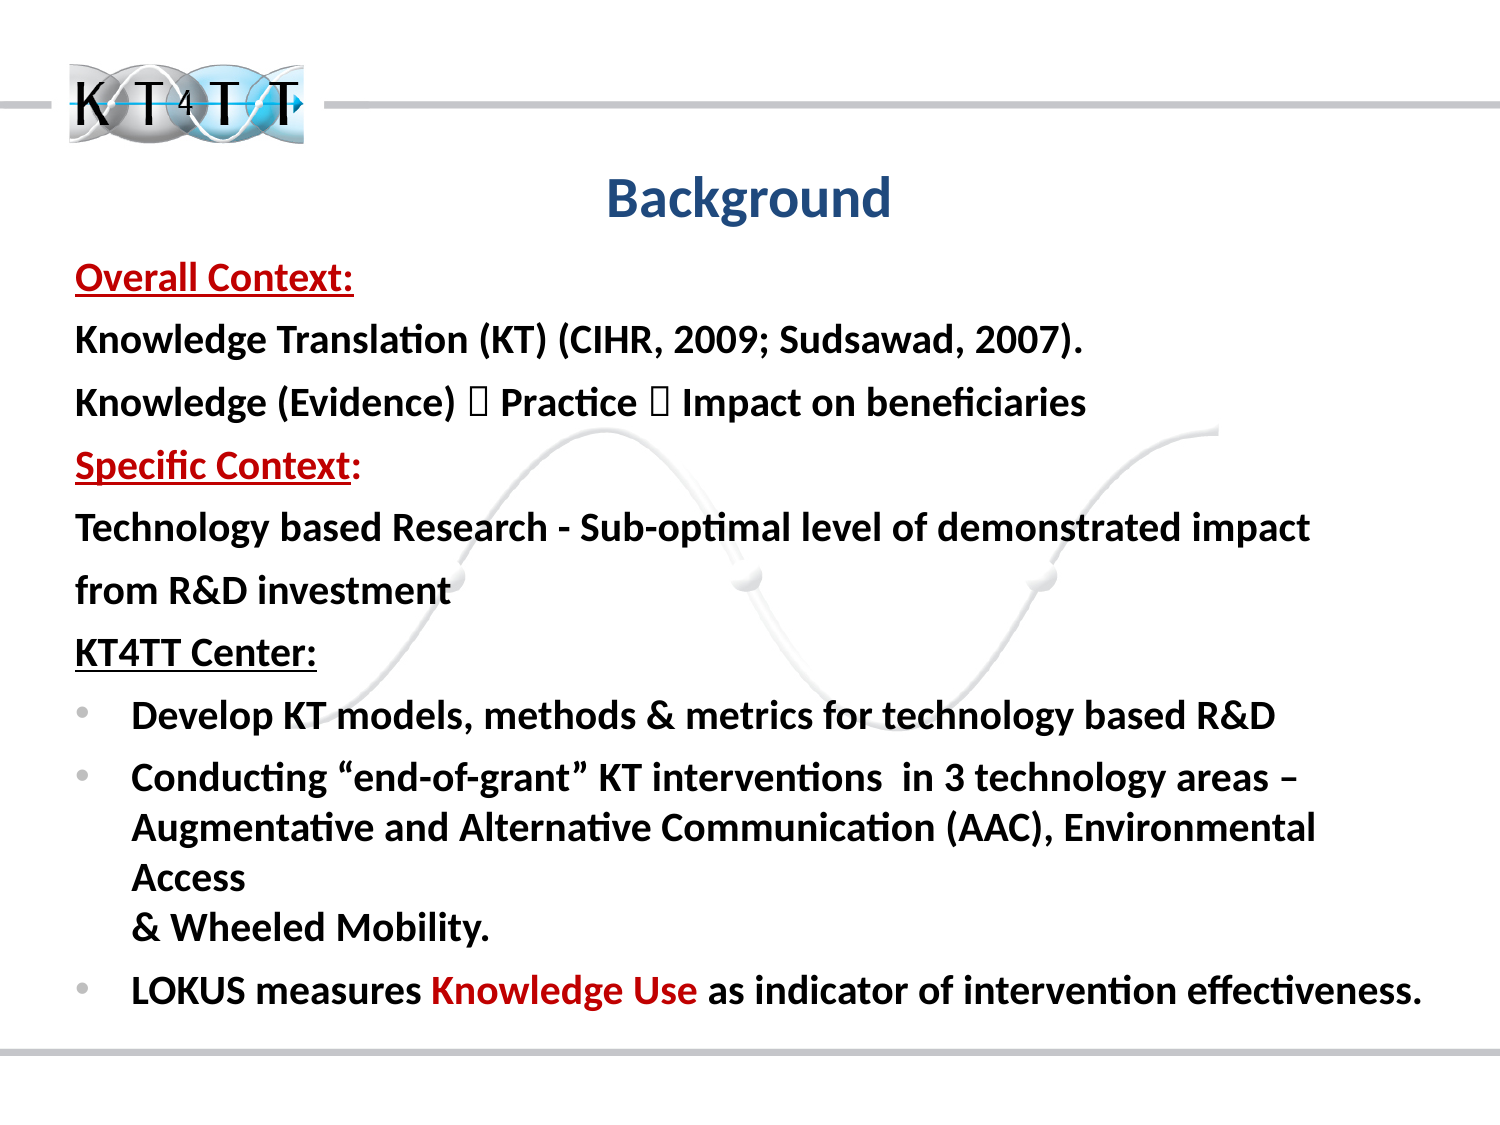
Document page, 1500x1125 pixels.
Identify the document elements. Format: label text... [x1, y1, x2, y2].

title Background [75, 99, 1425, 288]
list Overall Context: Knowledge Translation (KT) (CIHR, 2009; Sudsawad, 2007). Knowledge (Evidence)  Practice  Impact on beneficiaries Specific Context: Technology based Research - Sub-optimal level of demonstrated impact from R&D investment KT4TT Center: Develop KT models, methods & metrics for technology based R&D Conducting “end-of-grant” KT interventions in 3 technology areas – Augmentative and Alternative Communication (AAC), Environmental Access & Wheeled Mobility. LOKUS measures Knowledge Use as indicator of intervention effectiveness. [75, 288, 1425, 1063]
picture [0, 24, 1500, 1056]
